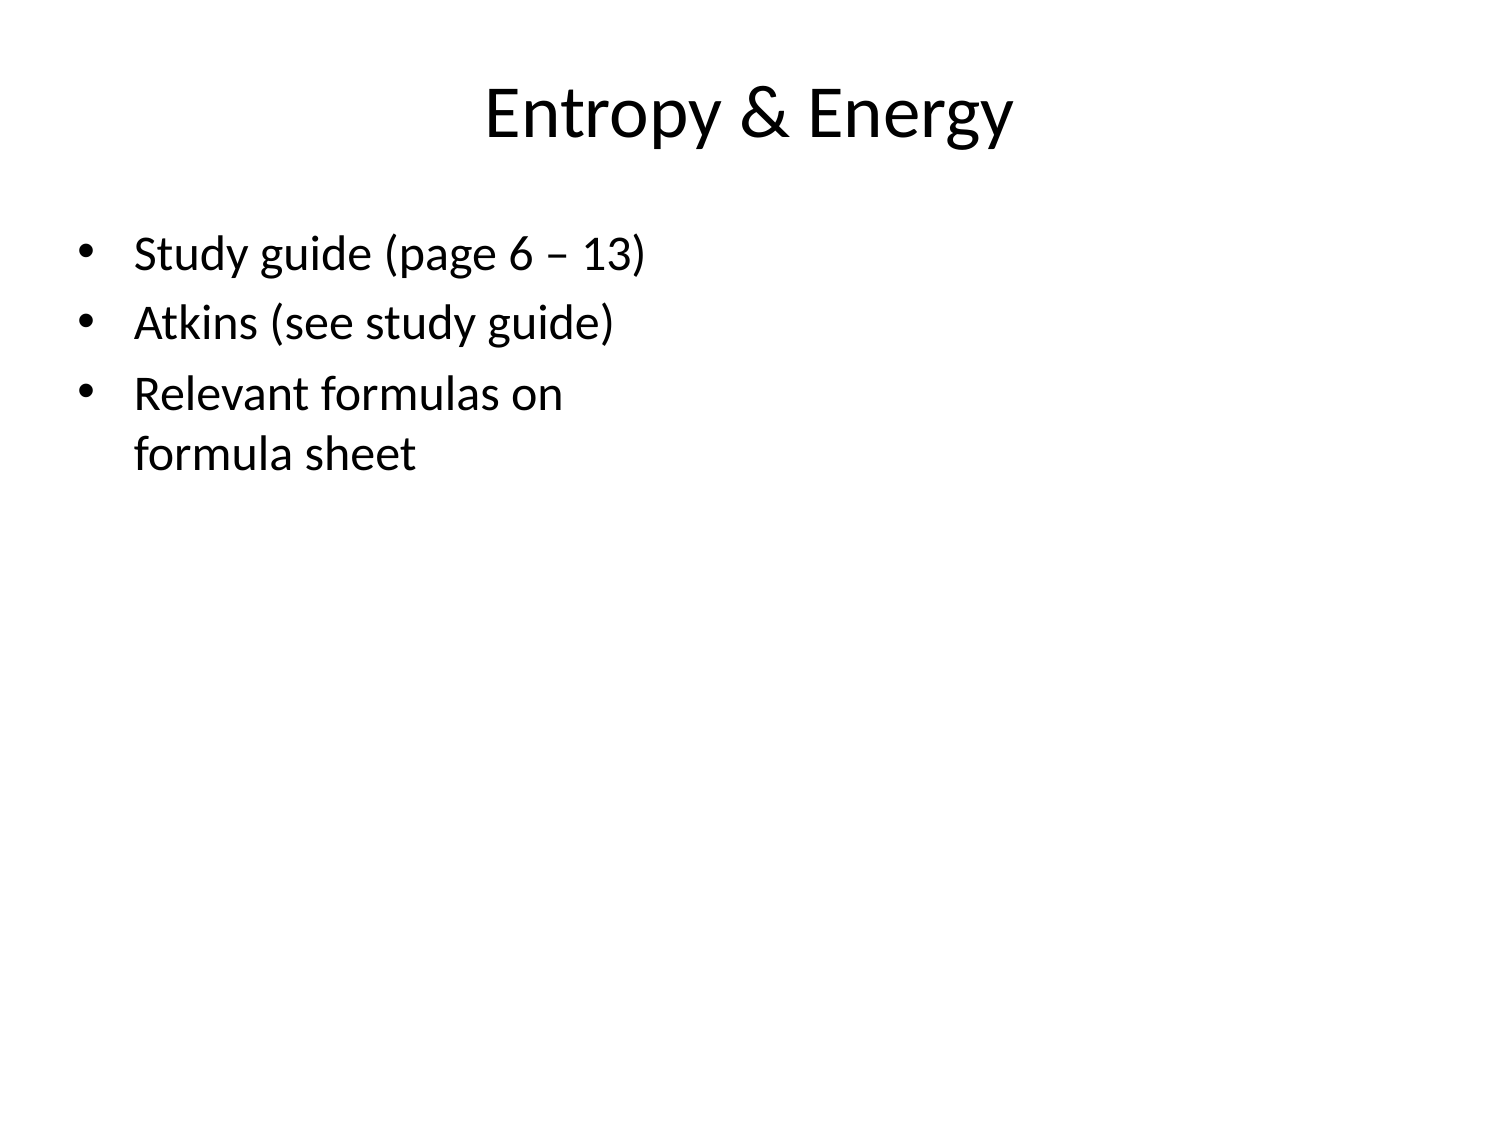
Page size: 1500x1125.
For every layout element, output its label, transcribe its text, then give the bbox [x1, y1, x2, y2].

list Study guide (page 6 – 13) Atkins (see study guide) Relevant formulas on formula sheet [62, 212, 665, 955]
title Entropy & Energy [75, 45, 1425, 171]
